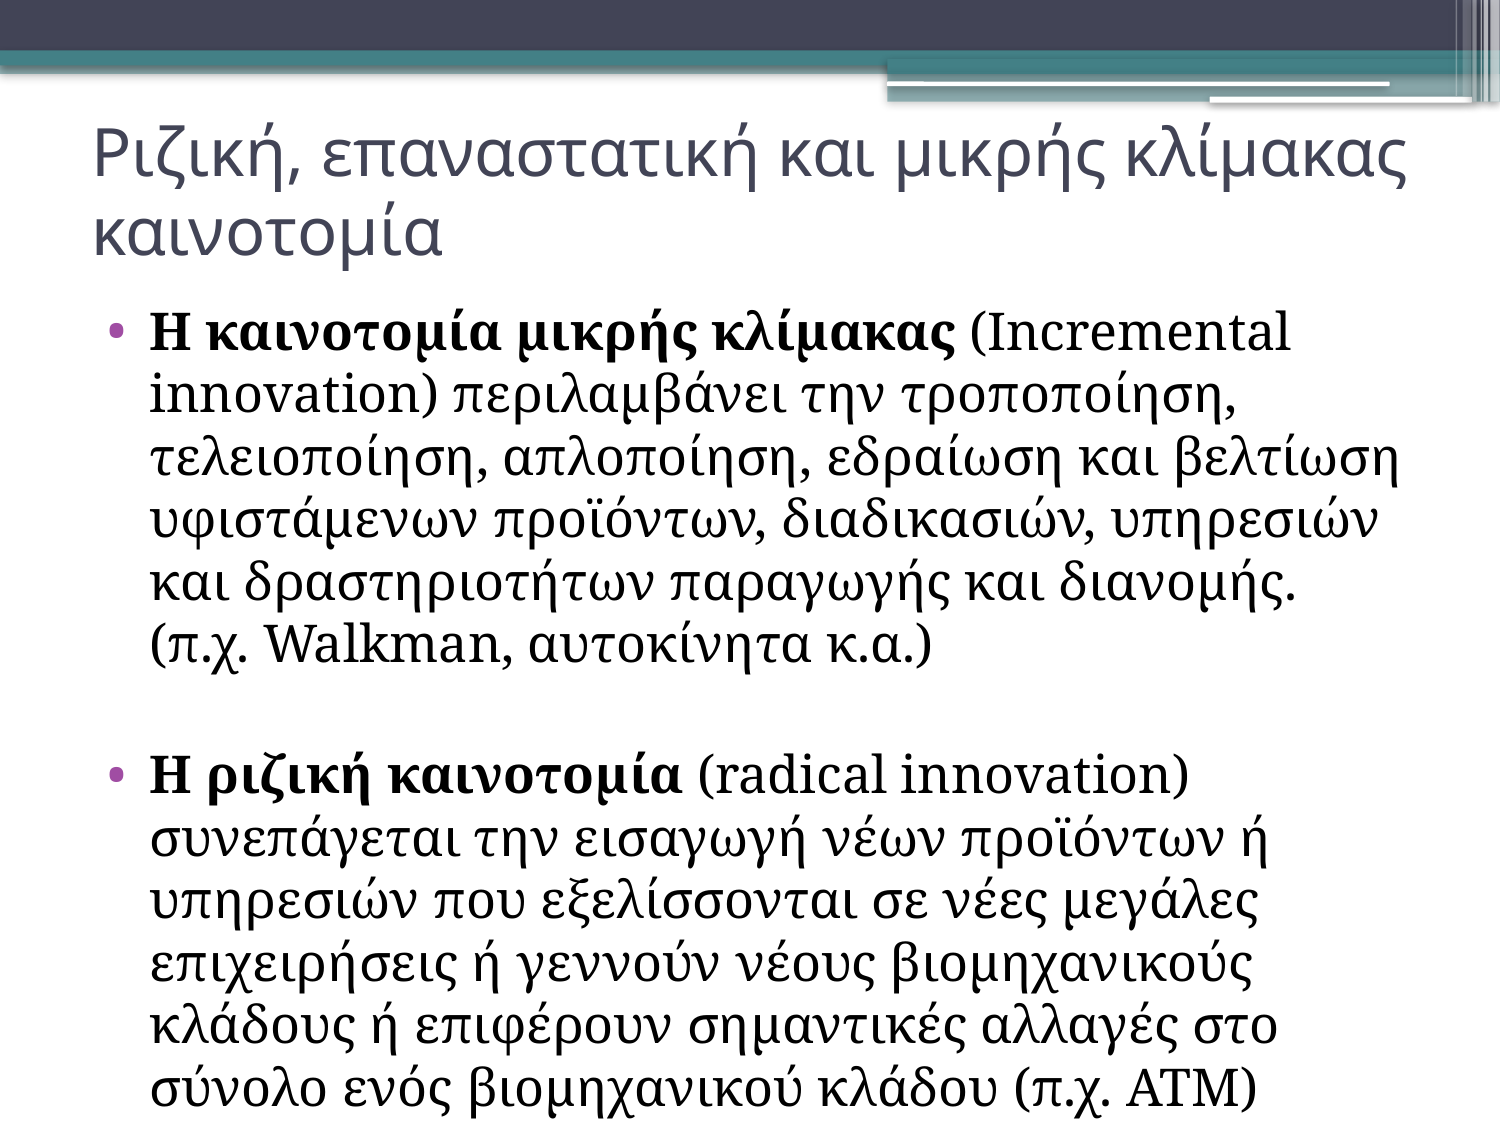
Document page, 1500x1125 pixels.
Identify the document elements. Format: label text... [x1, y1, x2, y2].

list Η καινοτομία μικρής κλίμακας (Incremental innovation) περιλαμβάνει την τροποποίηση, τελειοποίηση, απλοποίηση, εδραίωση και βελτίωση υφιστάμενων προϊόντων, διαδικασιών, υπηρεσιών και δραστηριοτήτων παραγωγής και διανομής. (π.χ. Walkman, αυτοκίνητα κ.α.) Η ριζική καινοτομία (radical innovation) συνεπάγεται την εισαγωγή νέων προϊόντων ή υπηρεσιών που εξελίσσονται σε νέες μεγάλες επιχειρήσεις ή γεννούν νέους βιομηχανικούς κλάδους ή επιφέρουν σημαντικές αλλαγές στο σύνολο ενός βιομηχανικού κλάδου (π.χ. ATM) [75, 290, 1425, 1079]
title Ριζική, επαναστατική και μικρής κλίμακας καινοτομία [76, 101, 1427, 277]
